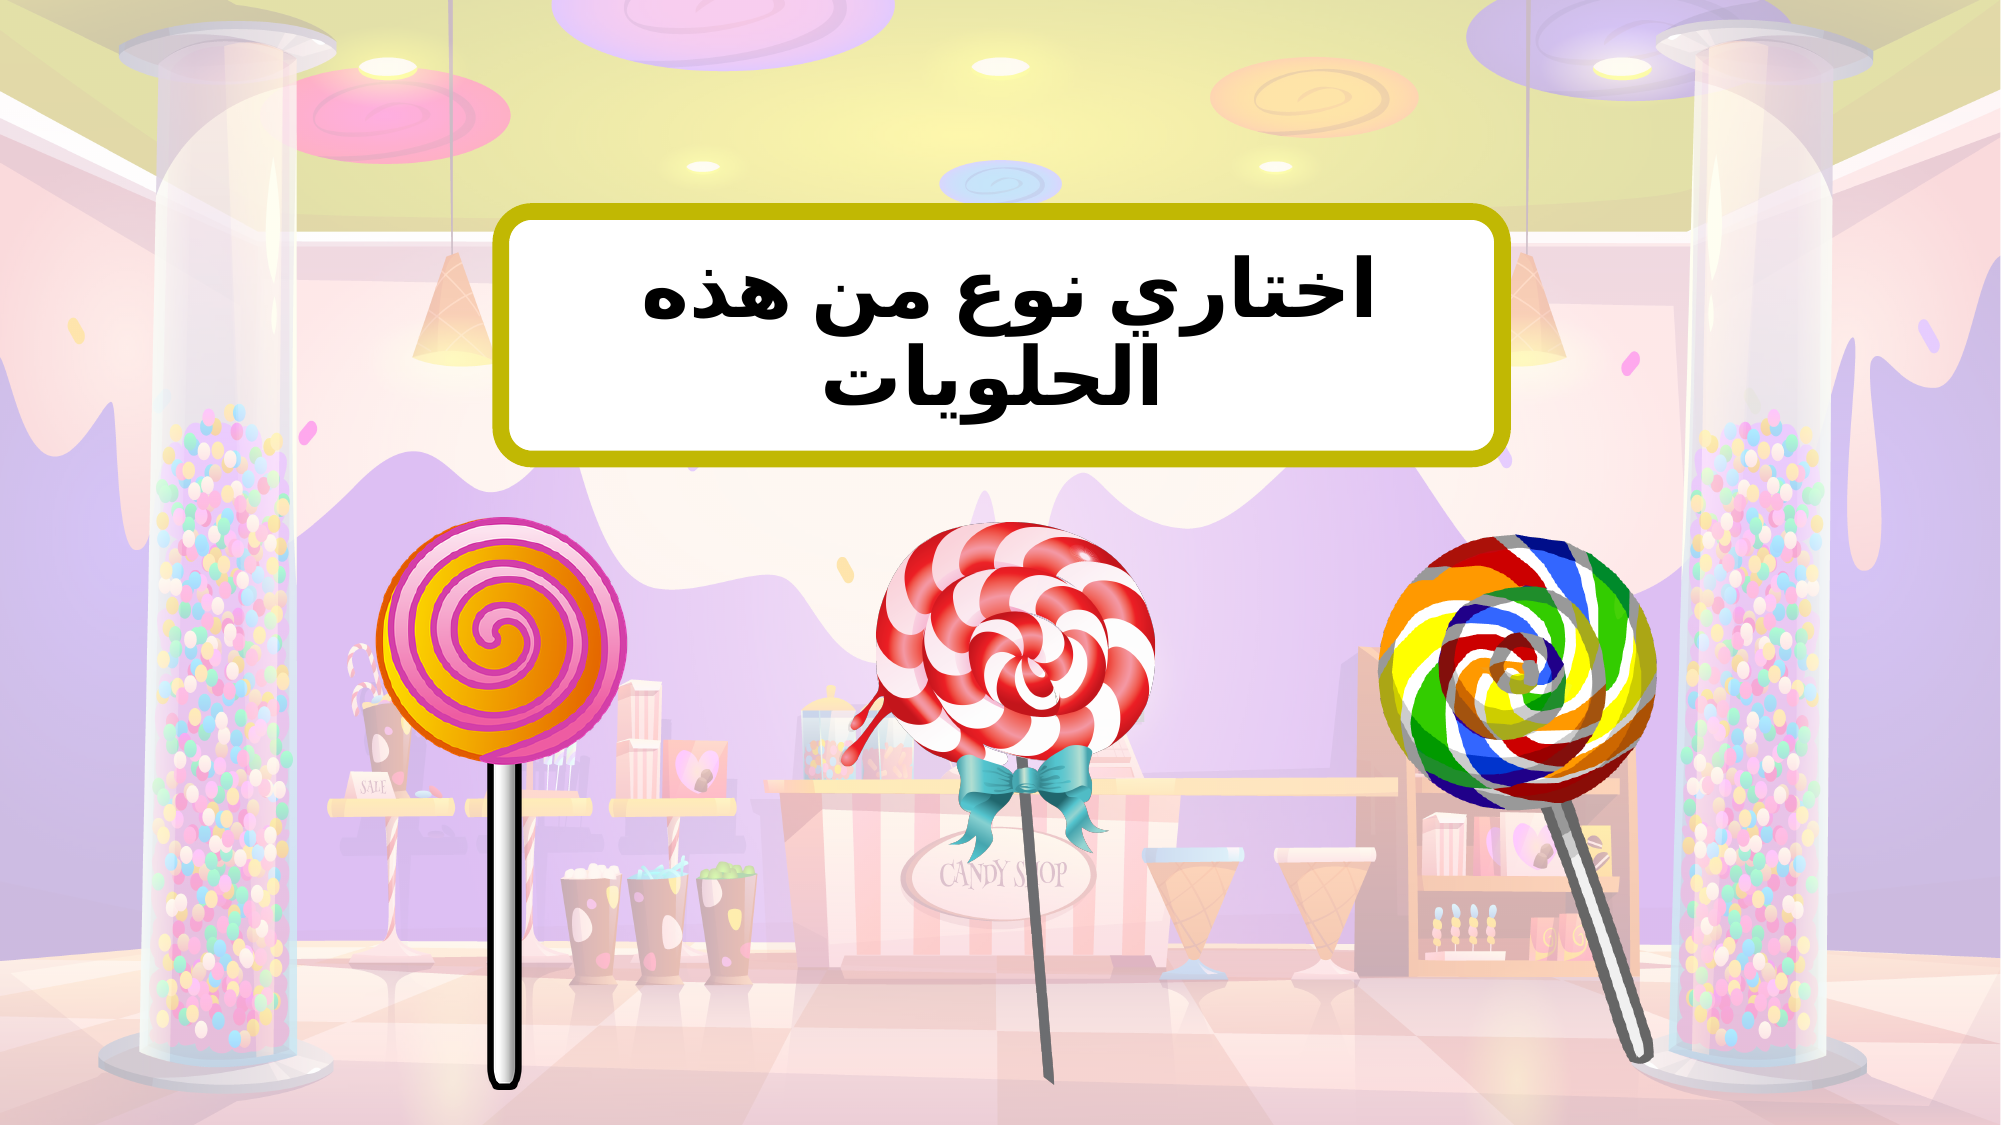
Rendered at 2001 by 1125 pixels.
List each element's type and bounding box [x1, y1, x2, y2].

picture [1377, 534, 1657, 1064]
picture [357, 517, 645, 1090]
text_box [0, 0, 2000, 1125]
picture [839, 522, 1161, 1086]
